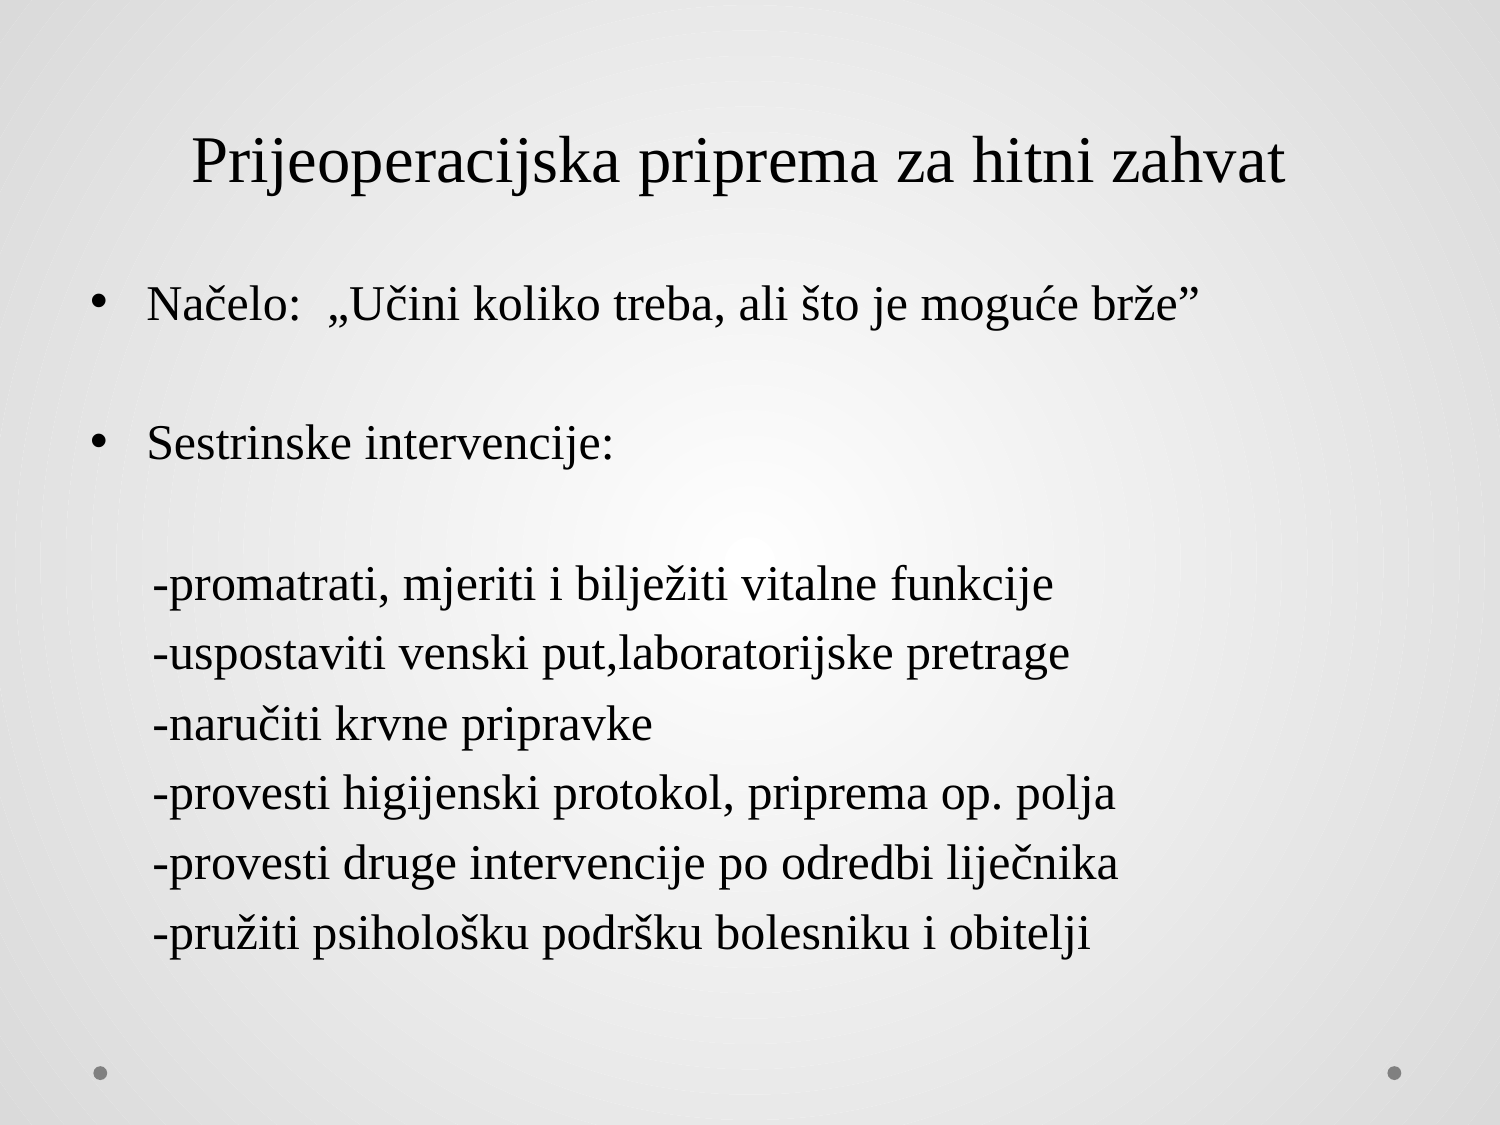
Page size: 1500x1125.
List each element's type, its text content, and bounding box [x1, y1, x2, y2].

title Prijeoperacijska priprema za hitni zahvat [64, 66, 1415, 204]
list Načelo: „Učini koliko treba, ali što je moguće brže” Sestrinske intervencije: -promatrati, mjeriti i bilježiti vitalne funkcije -uspostaviti venski put,laboratorijske pretrage -naručiti krvne pripravke -provesti higijenski protokol, priprema op. polja -provesti druge intervencije po odredbi liječnika -pružiti psihološku podršku bolesniku i obitelji [75, 262, 1425, 1094]
